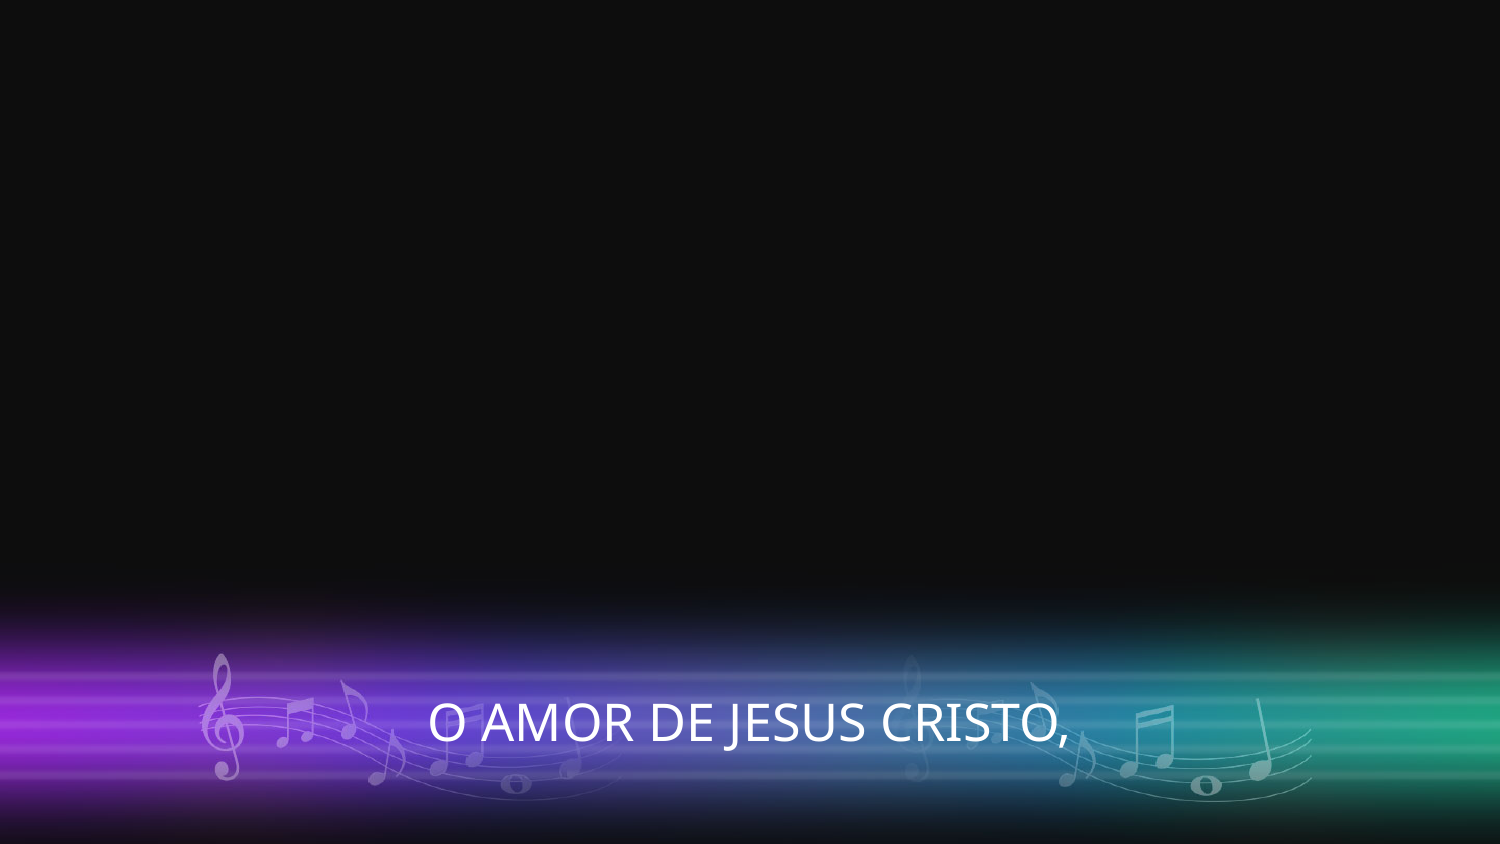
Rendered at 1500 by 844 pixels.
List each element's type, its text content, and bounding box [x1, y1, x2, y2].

picture [0, 0, 1500, 844]
text_box O AMOR DE JESUS CRISTO, [312, 682, 1187, 760]
